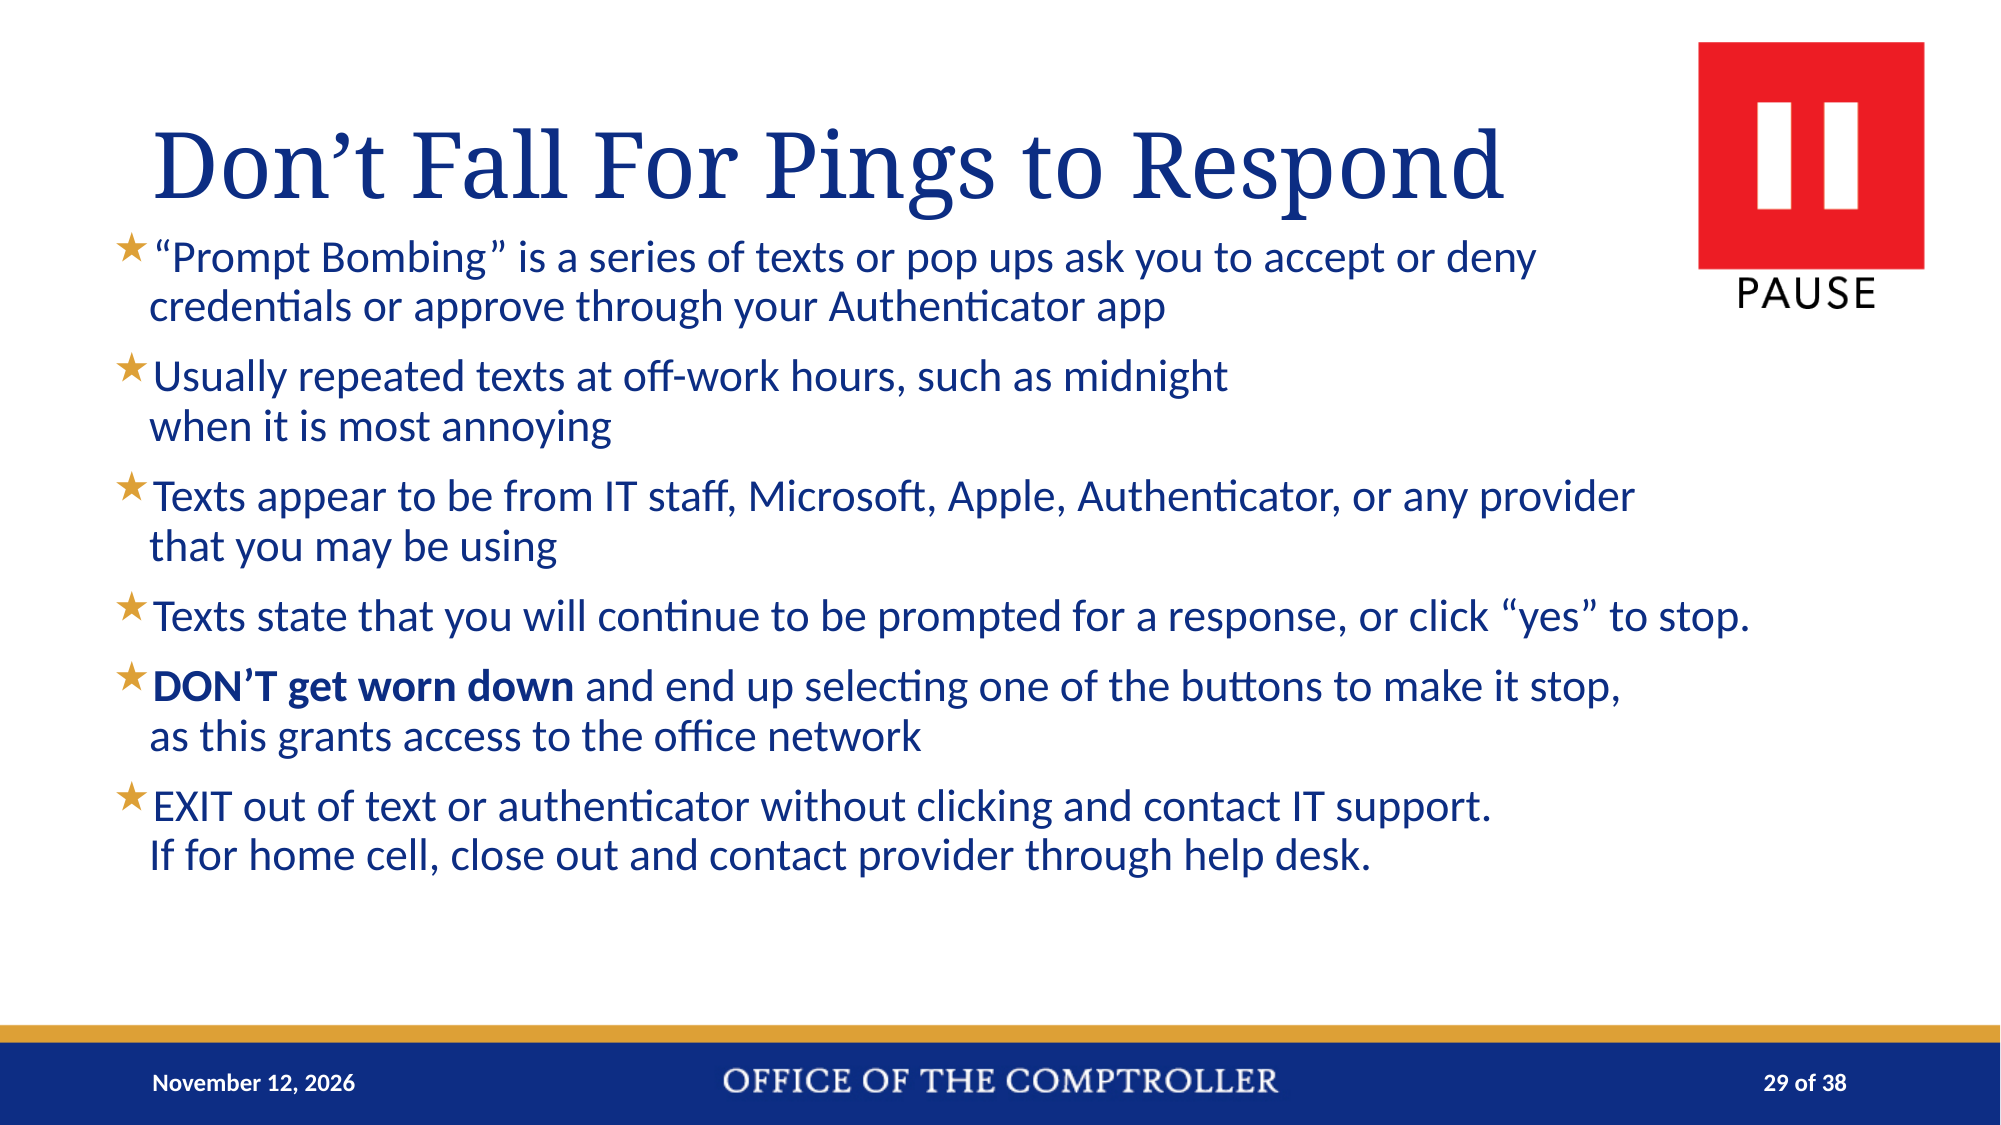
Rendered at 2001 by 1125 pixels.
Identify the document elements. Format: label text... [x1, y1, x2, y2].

title Don’t Fall For Pings to Respond [137, 59, 1697, 225]
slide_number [137, 1051, 588, 1112]
picture [0, 0, 2001, 1125]
list “Prompt Bombing” is a series of texts or pop ups ask you to accept or deny credentials or approve through your Authenticator app Usually repeated texts at off-work hours, such as midnight when it is most annoying Texts appear to be from IT staff, Microsoft, Apple, Authenticator, or any provider that you may be using Texts state that you will continue to be prompted for a response, or click “yes” to stop. DON’T get worn down and end up selecting one of the buttons to make it stop, as this grants access to the office network EXIT out of text or authenticator without clicking and contact IT support. If for home cell, close out and contact provider through help desk. [96, 225, 1790, 945]
slide_number 29 of 38 [1412, 1051, 1863, 1112]
